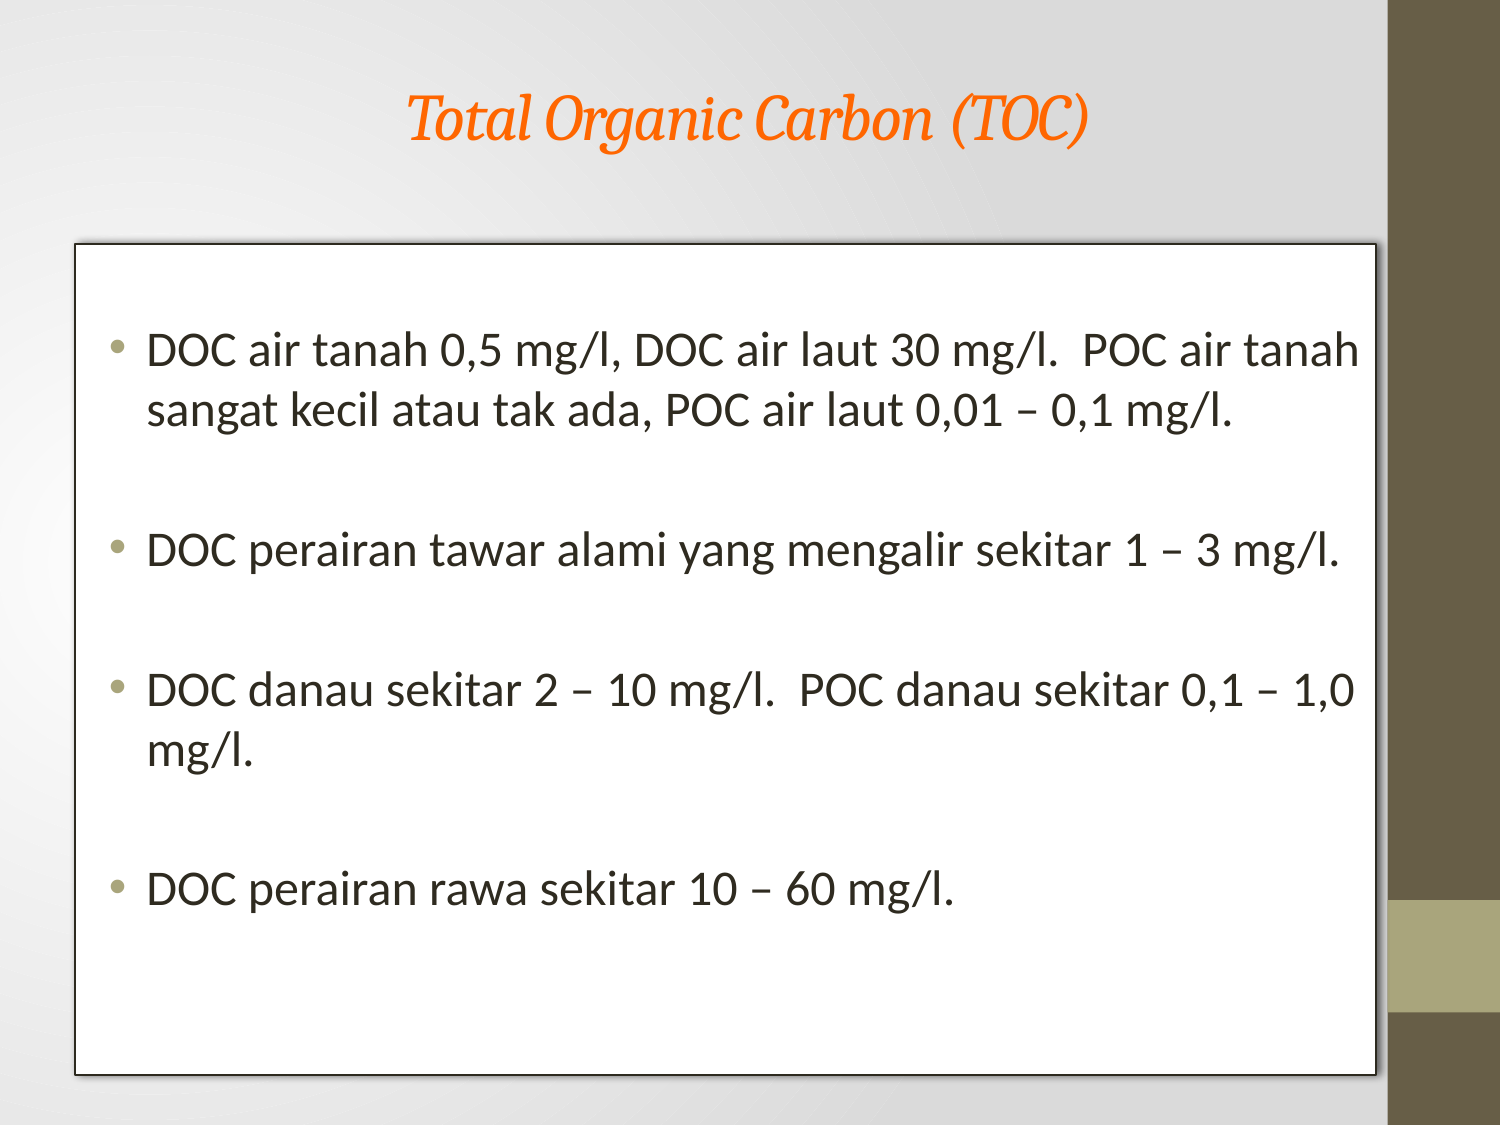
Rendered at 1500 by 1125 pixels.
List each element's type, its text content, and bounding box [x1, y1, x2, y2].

title Total Organic Carbon (TOC) [75, 50, 1425, 178]
list DOC air tanah 0,5 mg/l, DOC air laut 30 mg/l. POC air tanah sangat kecil atau tak ada, POC air laut 0,01 – 0,1 mg/l. DOC perairan tawar alami yang mengalir sekitar 1 – 3 mg/l. DOC danau sekitar 2 – 10 mg/l. POC danau sekitar 0,1 – 1,0 mg/l. DOC perairan rawa sekitar 10 – 60 mg/l. [74, 243, 1377, 1076]
